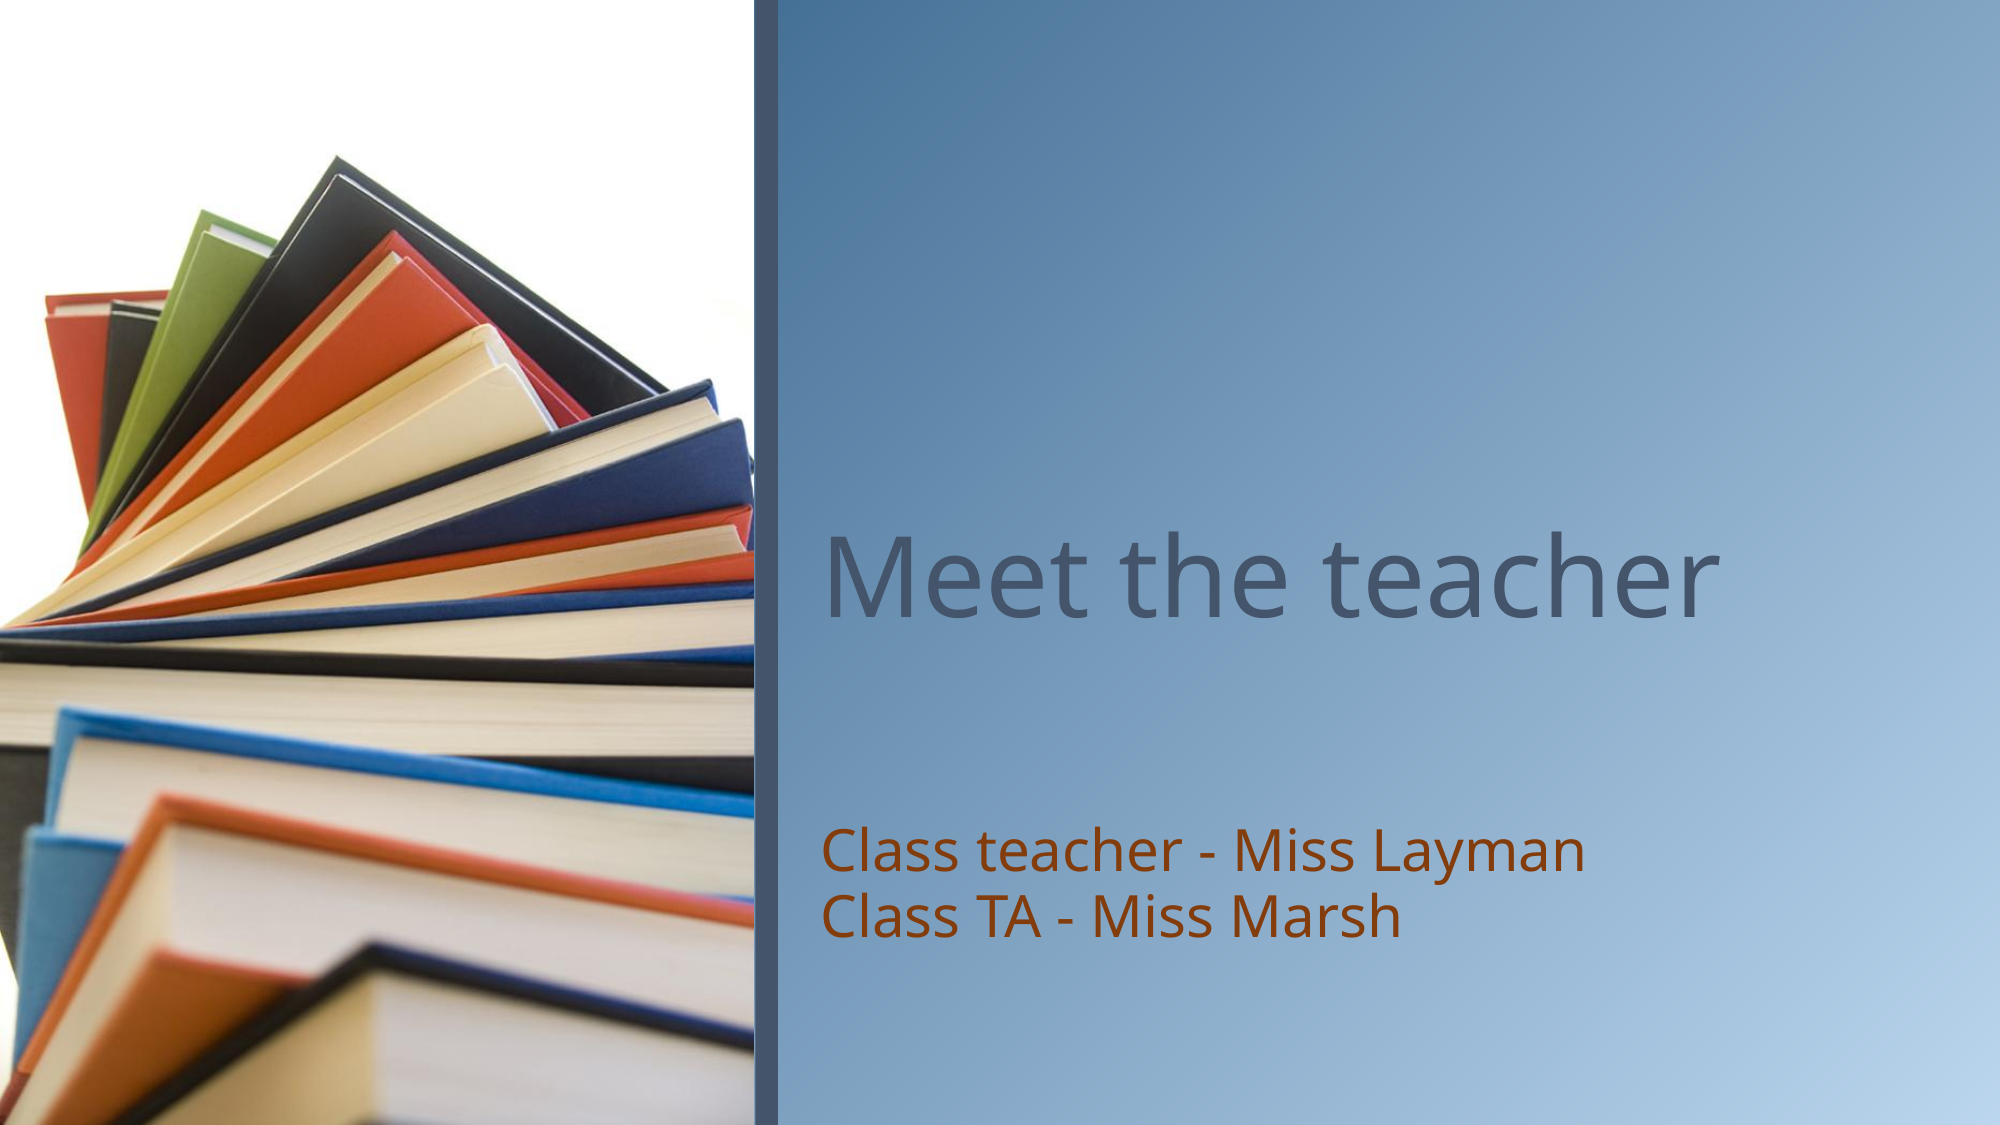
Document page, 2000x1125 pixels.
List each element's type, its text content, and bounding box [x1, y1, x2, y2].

title Meet the teacher [800, 245, 1951, 787]
subtitle Class teacher - Miss Layman Class TA - Miss Marsh [800, 808, 1951, 1013]
picture [0, 0, 754, 1125]
